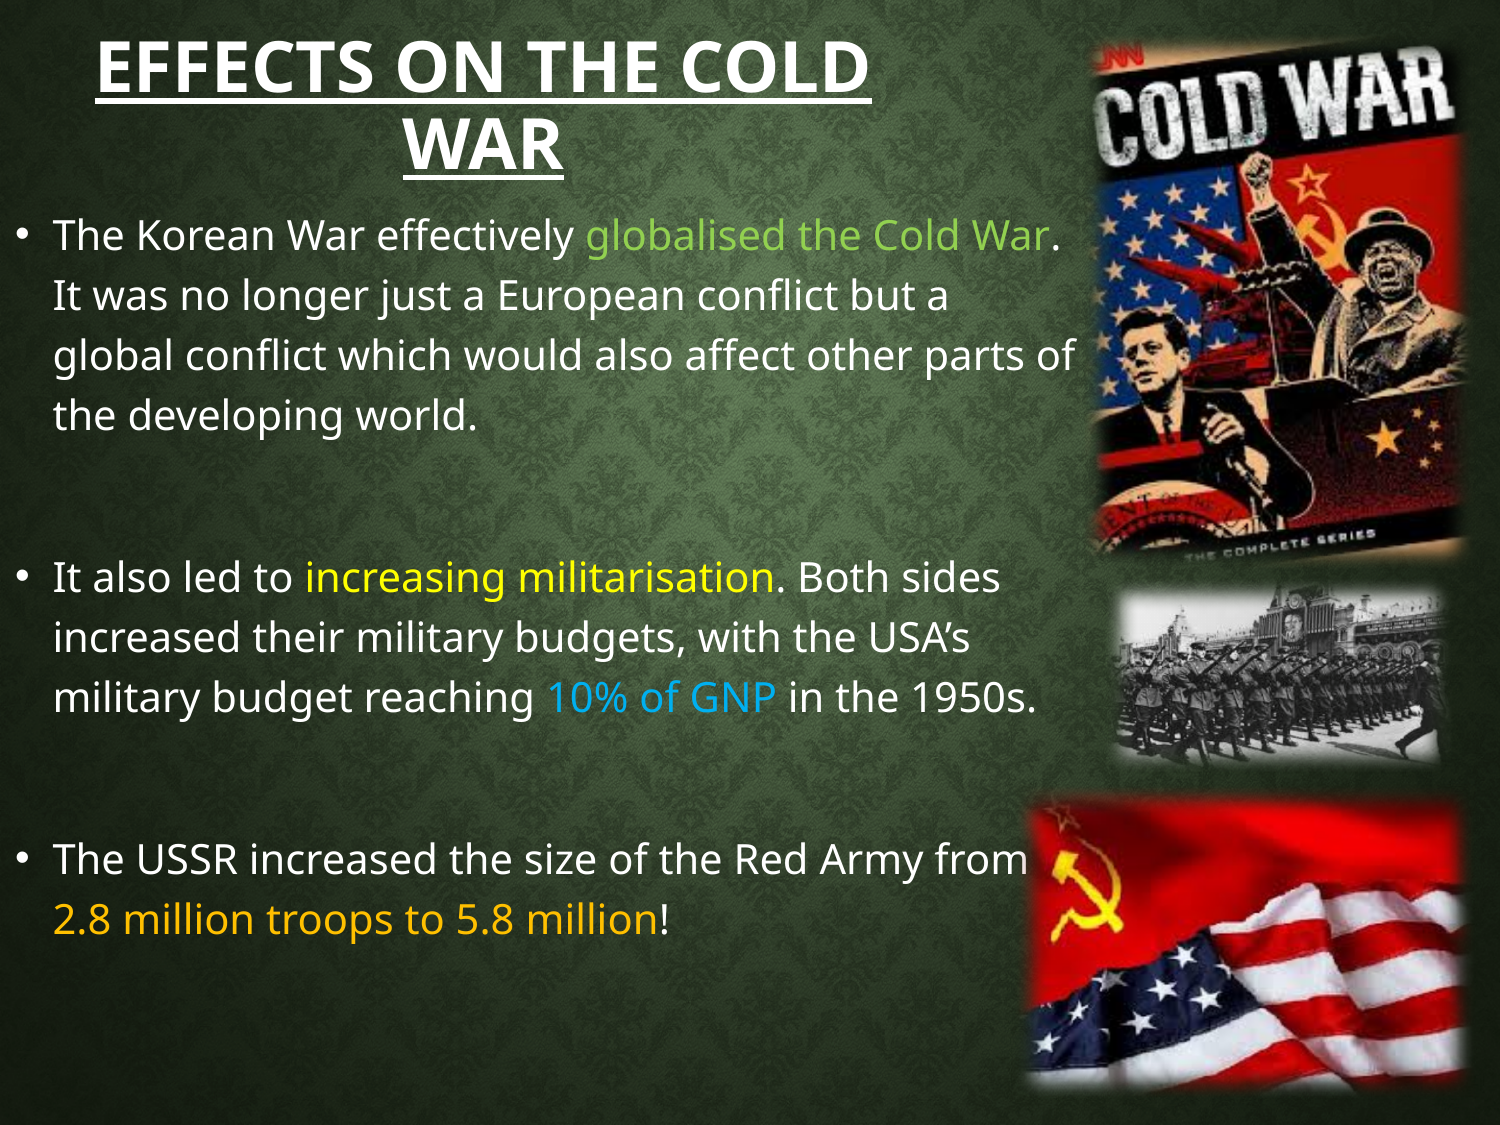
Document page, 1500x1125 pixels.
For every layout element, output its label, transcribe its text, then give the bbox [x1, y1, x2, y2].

title Effects on the Cold War [0, 0, 967, 190]
picture [1081, 31, 1476, 571]
picture [1102, 576, 1455, 775]
list The Korean War effectively globalised the Cold War. It was no longer just a European conflict but a global conflict which would also affect other parts of the developing world. It also led to increasing militarisation. Both sides increased their military budgets, with the USA’s military budget reaching 10% of GNP in the 1950s. The USSR increased the size of the Red Army from 2.8 million troops to 5.8 million! [0, 190, 1095, 1125]
picture [1015, 784, 1476, 1101]
